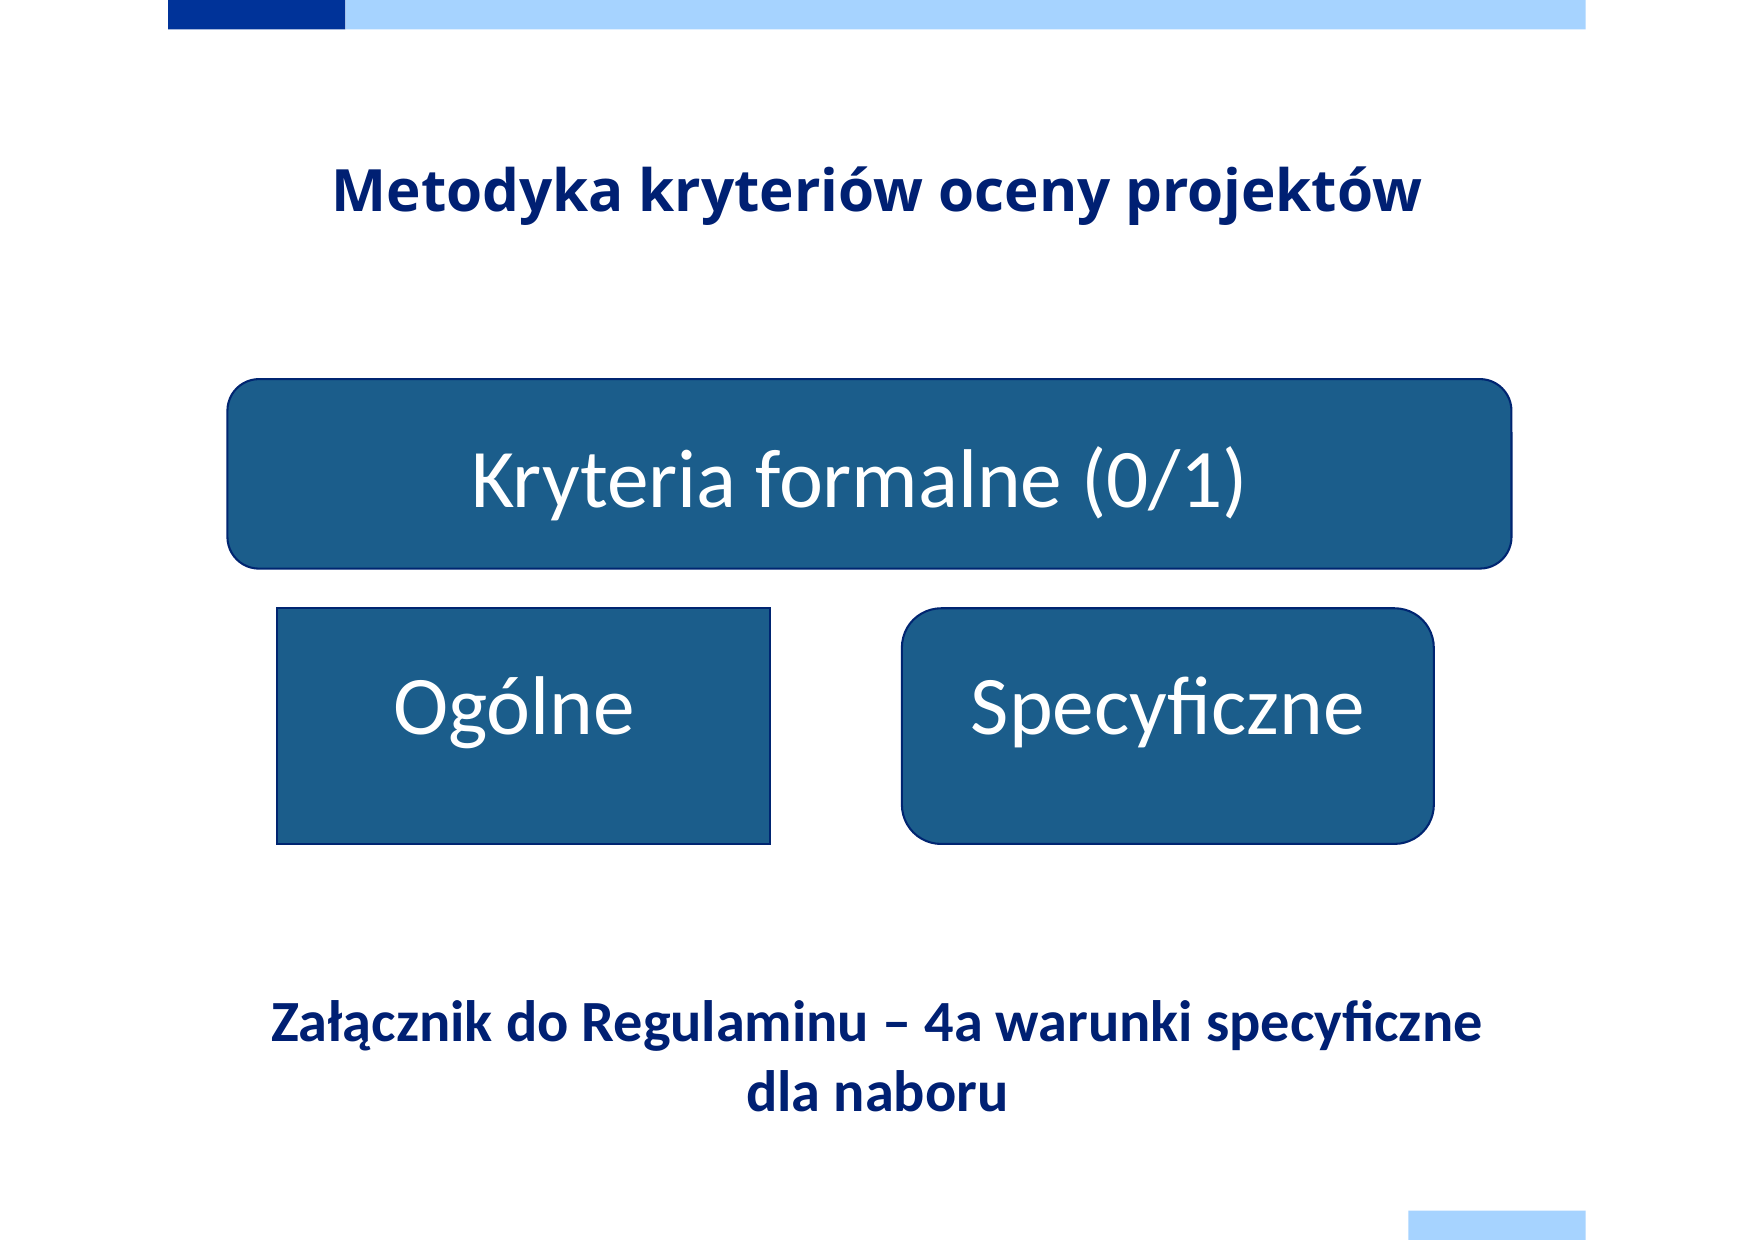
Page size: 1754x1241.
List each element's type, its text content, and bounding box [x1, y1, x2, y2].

text_box Specyficzne [900, 607, 1435, 845]
text_box Kryteria formalne (0/1) [226, 378, 1513, 570]
list Ogólne [276, 607, 771, 845]
text_box Załącznik do Regulaminu – 4a warunki specyficzne dla naboru [221, 975, 1533, 1131]
title Metodyka kryteriów oceny projektów [168, 147, 1586, 325]
